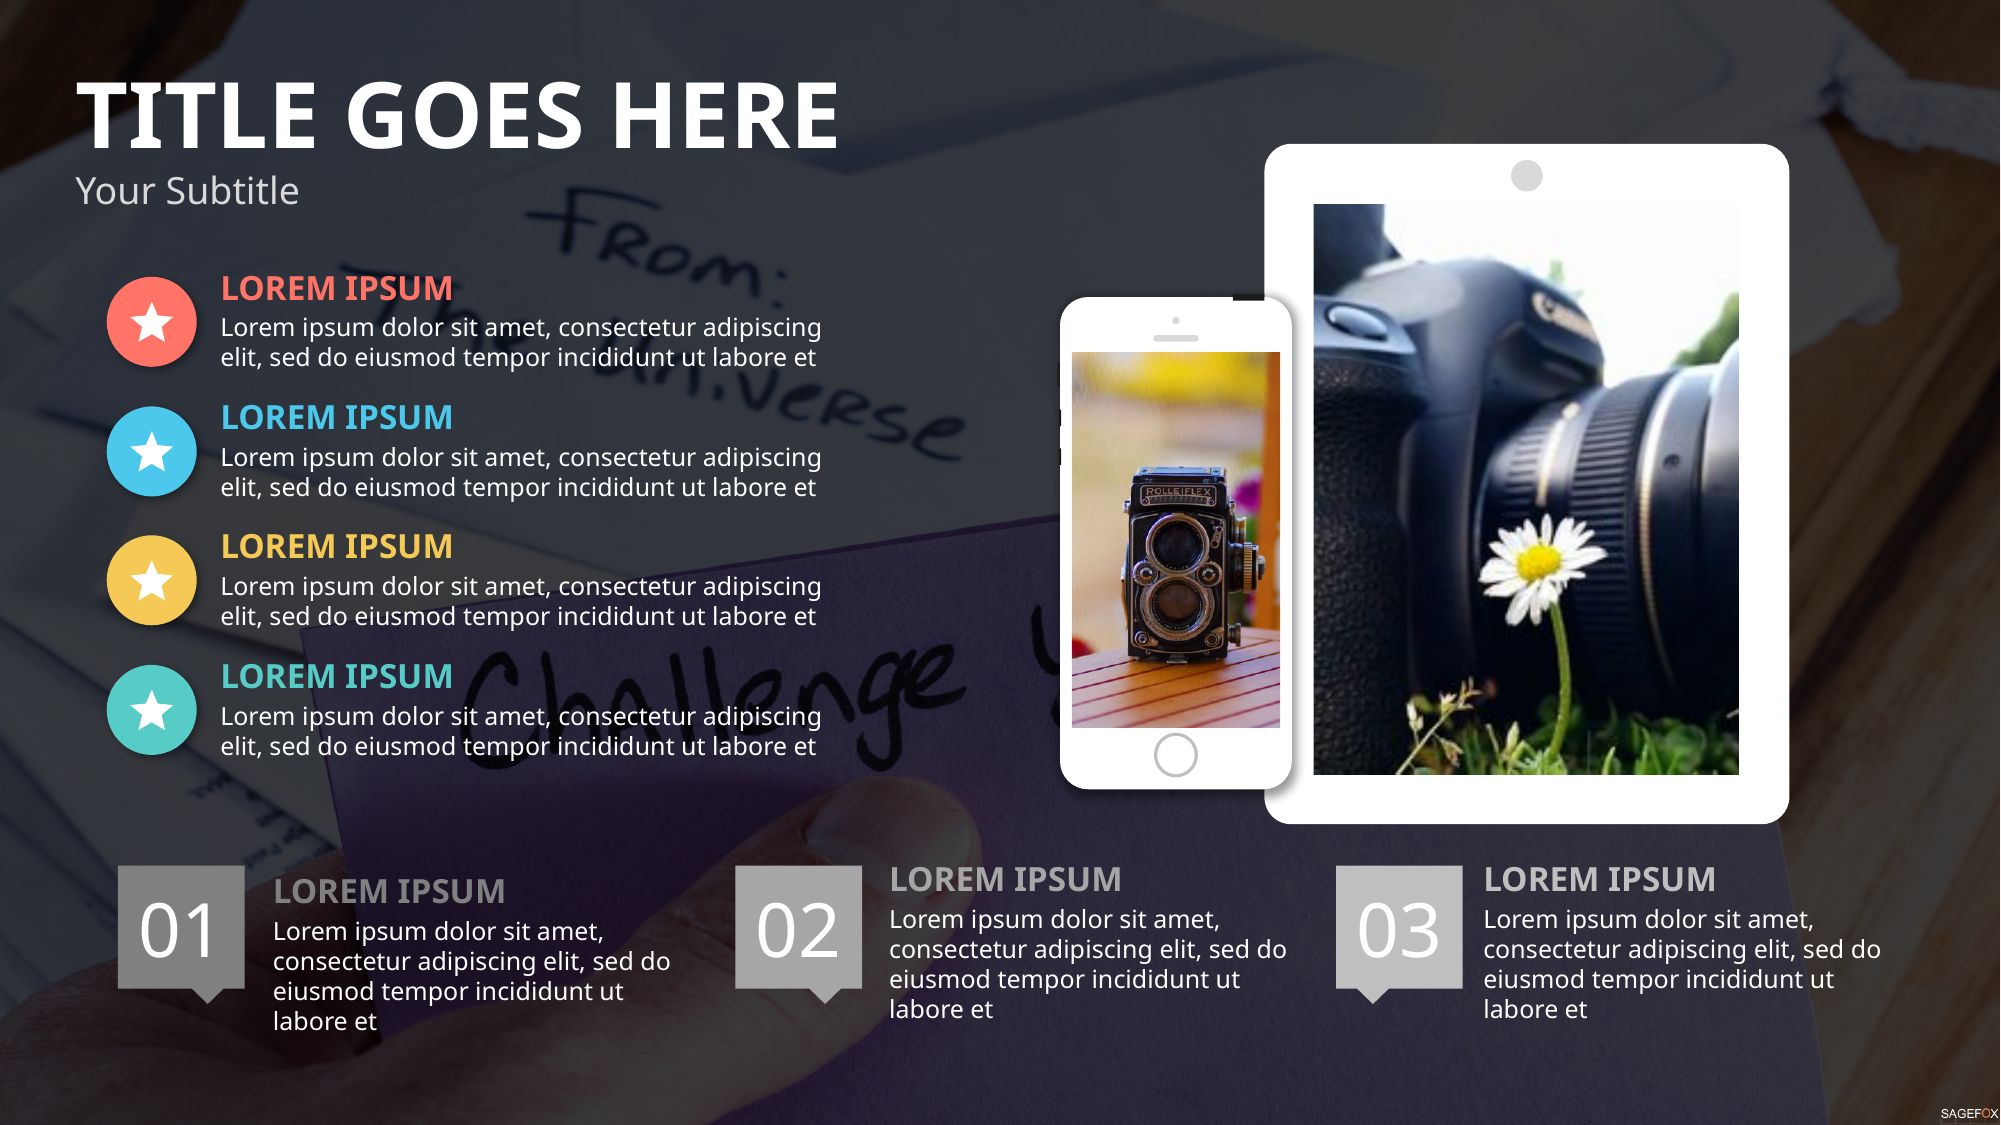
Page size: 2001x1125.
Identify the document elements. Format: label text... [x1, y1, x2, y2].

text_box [106, 406, 197, 497]
text_box LOREM IPSUM Lorem ipsum dolor sit amet, consectetur adipiscing elit, sed do eiusmod tempor incididunt ut labore et [210, 650, 845, 765]
text_box 01 [116, 864, 246, 1006]
text_box LOREM IPSUM Lorem ipsum dolor sit amet, consectetur adipiscing elit, sed do eiusmod tempor incididunt ut labore et [879, 853, 1319, 1029]
text_box LOREM IPSUM Lorem ipsum dolor sit amet, consectetur adipiscing elit, sed do eiusmod tempor incididunt ut labore et [1473, 853, 1913, 1029]
text_box LOREM IPSUM Lorem ipsum dolor sit amet, consectetur adipiscing elit, sed do eiusmod tempor incididunt ut labore et [210, 391, 845, 507]
text_box TITLE GOES HERE Your Subtitle [60, 49, 1036, 220]
text_box LOREM IPSUM Lorem ipsum dolor sit amet, consectetur adipiscing elit, sed do eiusmod tempor incididunt ut labore et [210, 262, 845, 377]
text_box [106, 276, 197, 367]
text_box 03 [1334, 864, 1464, 1006]
text_box 02 [734, 864, 864, 1006]
picture [0, 0, 2001, 1125]
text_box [1057, 294, 1292, 790]
text_box LOREM IPSUM Lorem ipsum dolor sit amet, consectetur adipiscing elit, sed do eiusmod tempor incididunt ut labore et [210, 520, 845, 636]
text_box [106, 664, 197, 755]
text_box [1264, 143, 1790, 825]
text_box LOREM IPSUM Lorem ipsum dolor sit amet, consectetur adipiscing elit, sed do eiusmod tempor incididunt ut labore et [262, 865, 703, 1041]
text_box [106, 535, 197, 626]
